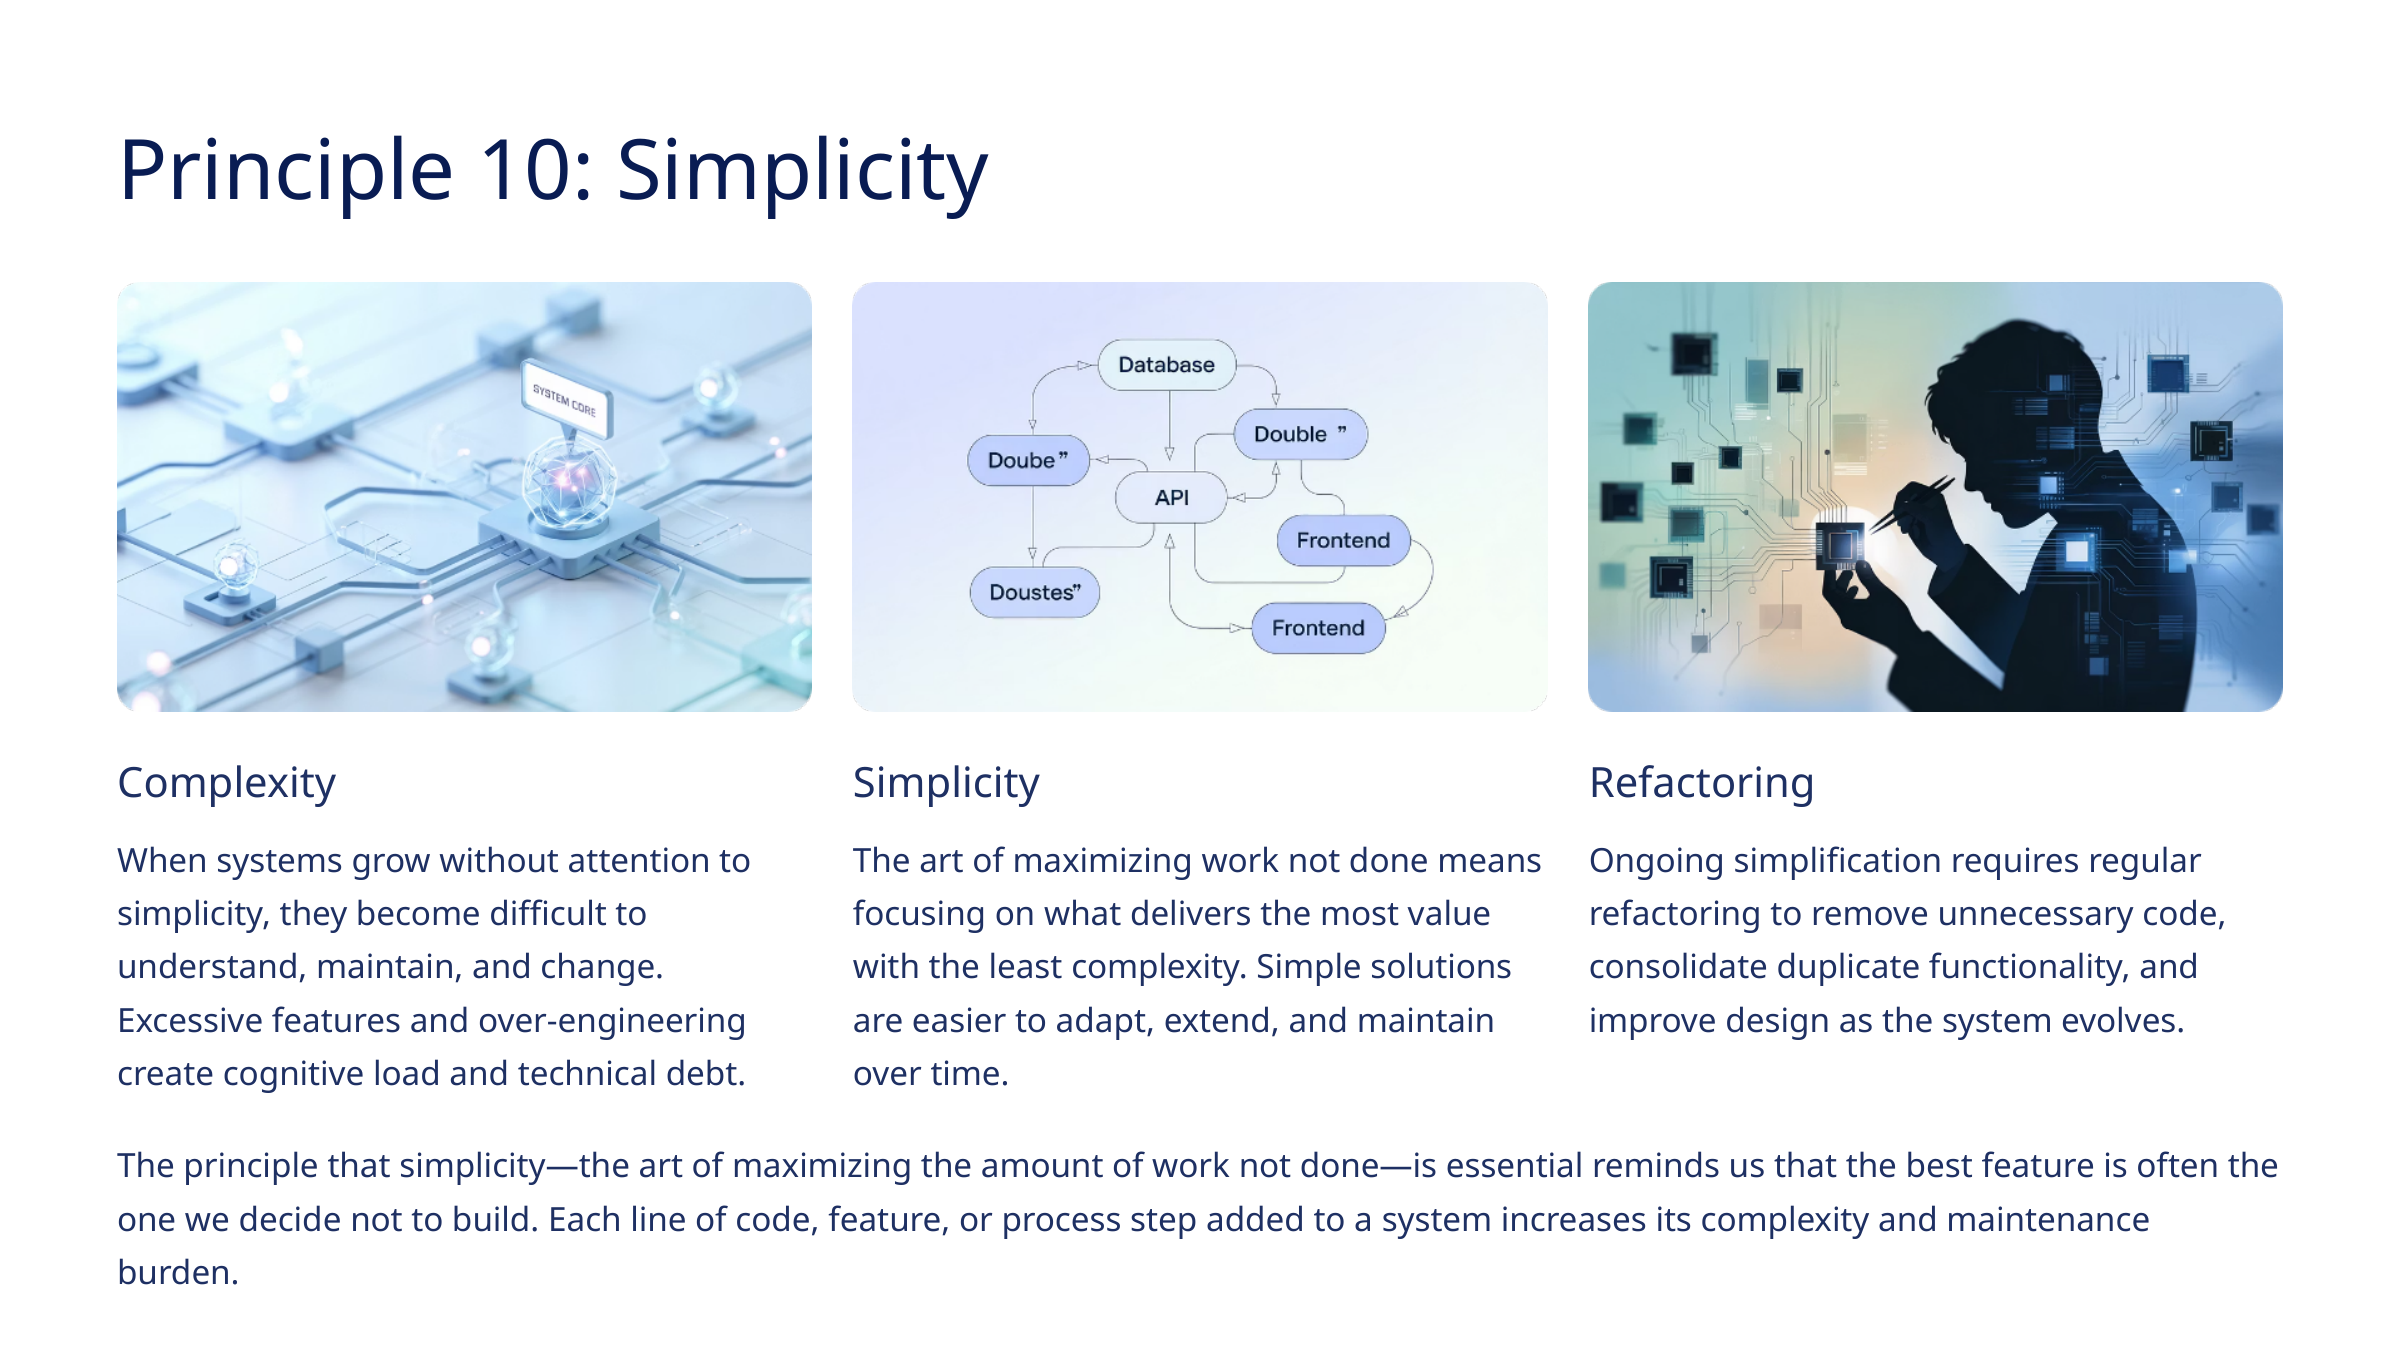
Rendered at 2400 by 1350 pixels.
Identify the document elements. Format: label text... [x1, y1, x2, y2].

text_box The principle that simplicity—the art of maximizing the amount of work not done—is essential reminds us that the best feature is often the one we decide not to build. Each line of code, feature, or process step added to a system increases its complexity and maintenance burden. [117, 1131, 2283, 1239]
picture [852, 282, 1548, 712]
text_box When systems grow without attention to simplicity, they become difficult to understand, maintain, and change. Excessive features and over-engineering create cognitive load and technical debt. [117, 826, 812, 1094]
text_box Simplicity [852, 753, 1272, 806]
picture [117, 282, 812, 712]
text_box Ongoing simplification requires regular refactoring to remove unnecessary code, consolidate duplicate functionality, and improve design as the system evolves. [1588, 826, 2283, 1041]
text_box The art of maximizing work not done means focusing on what delivers the most value with the least complexity. Simple solutions are easier to adapt, extend, and maintain over time. [852, 826, 1548, 1094]
text_box Complexity [117, 753, 536, 806]
text_box Refactoring [1588, 753, 2007, 806]
text_box Principle 10: Simplicity [117, 111, 1004, 217]
picture [1588, 282, 2283, 712]
